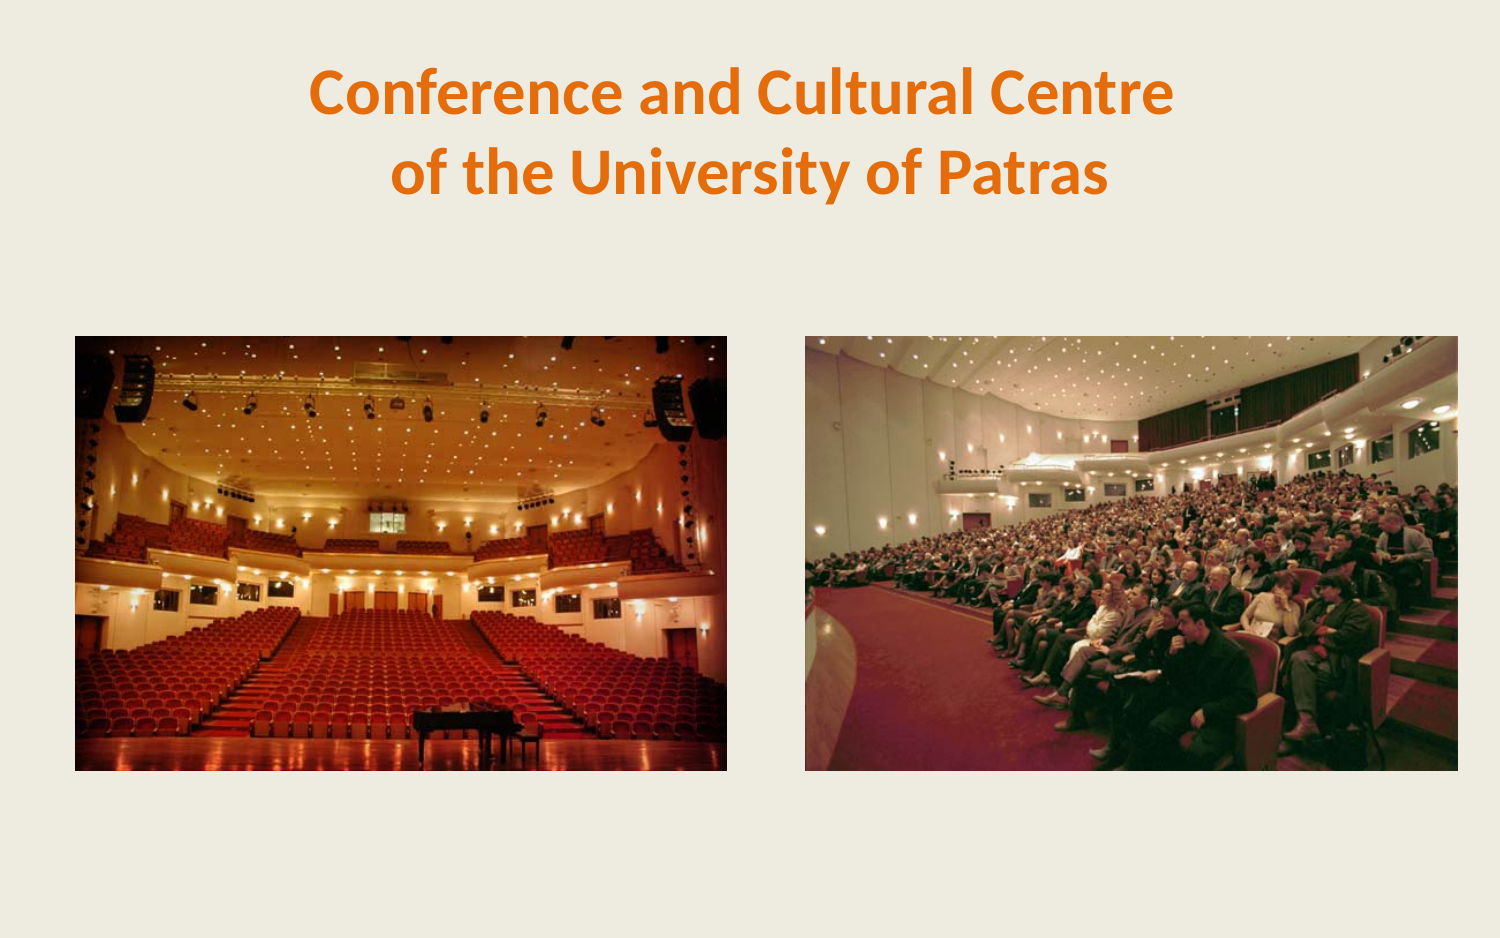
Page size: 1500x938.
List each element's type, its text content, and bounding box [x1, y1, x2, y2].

title Conference and Cultural Centre of the University of Patras [75, 37, 1425, 219]
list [805, 336, 1458, 771]
picture [74, 336, 727, 771]
